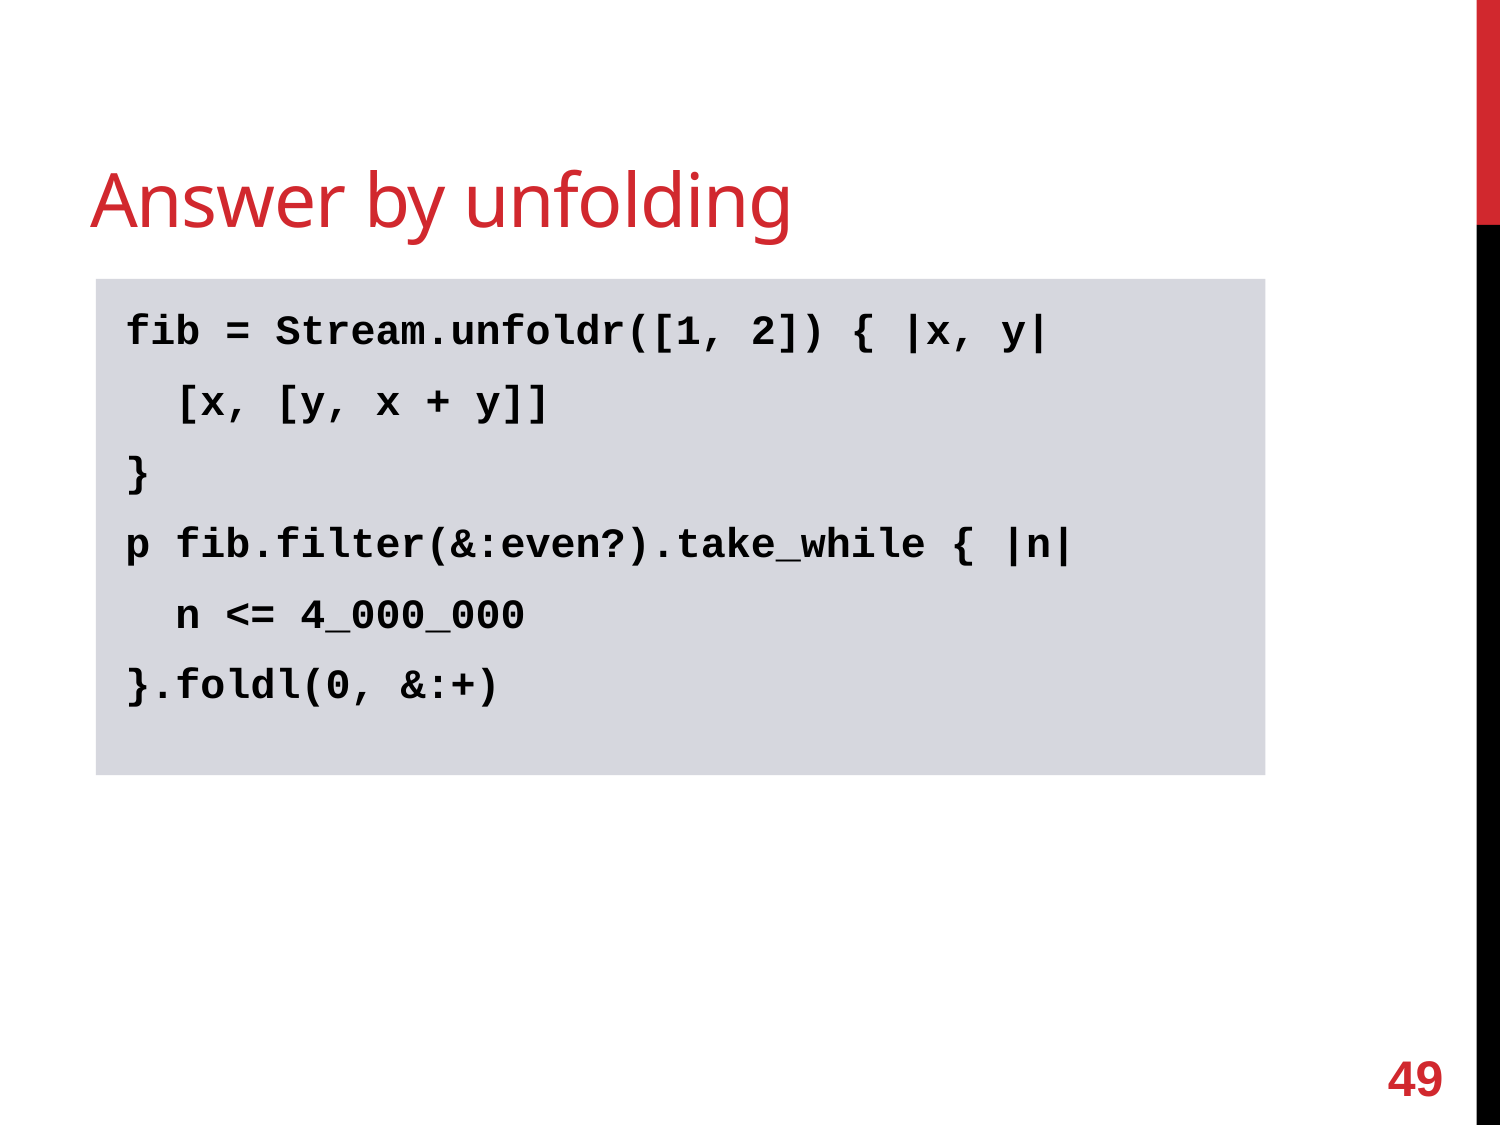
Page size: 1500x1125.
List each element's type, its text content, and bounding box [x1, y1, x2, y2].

text_box fib = Stream.unfoldr([1, 2]) { |x, y| [x, [y, x + y]] } p fib.filter(&:even?).take_while { |n| n <= 4_000_000 }.foldl(0, &:+) [95, 278, 1266, 776]
slide_number 48 [1372, 1045, 1500, 1106]
title Answer by unfolding [75, 25, 1025, 250]
